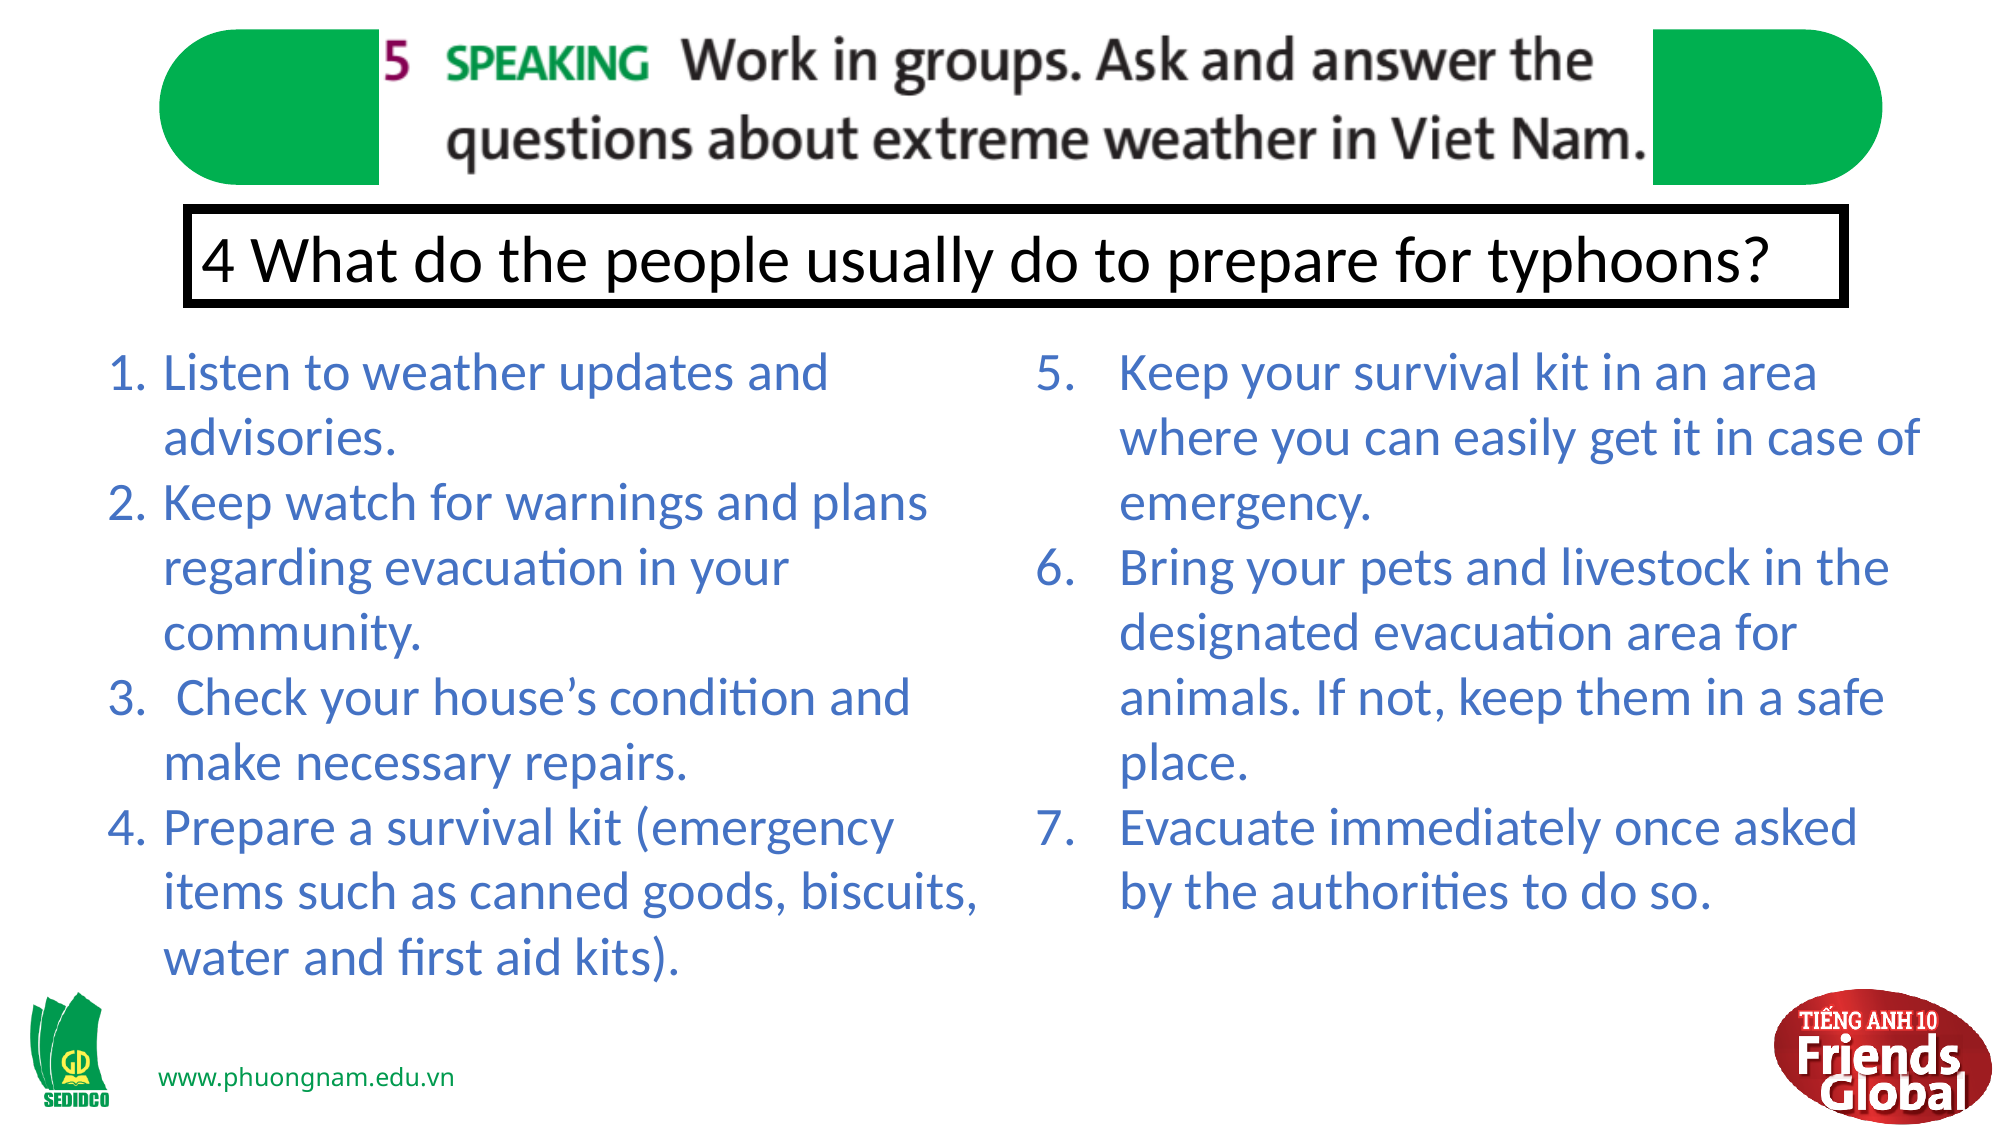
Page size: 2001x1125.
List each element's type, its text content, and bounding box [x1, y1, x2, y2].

text_box Listen to weather updates and advisories. Keep watch for warnings and plans regarding evacuation in your community. Check your house’s condition and make necessary repairs. Prepare a survival kit (emergency items such as canned goods, biscuits, water and first aid kits). [92, 328, 1021, 994]
picture [1767, 981, 1998, 1125]
text_box 4 What do the people usually do to prepare for typhoons? [186, 208, 1845, 305]
picture [28, 990, 111, 1109]
picture [379, 29, 1653, 185]
text_box Keep your survival kit in an area where you can easily get it in case of emergency. Bring your pets and livestock in the designated evacuation area for animals. If not, keep them in a safe place. Evacuate immediately once asked by the authorities to do so. [1020, 328, 1940, 929]
text_box www.phuongnam.edu.vn [143, 1057, 1240, 1100]
text_box [158, 28, 1883, 186]
